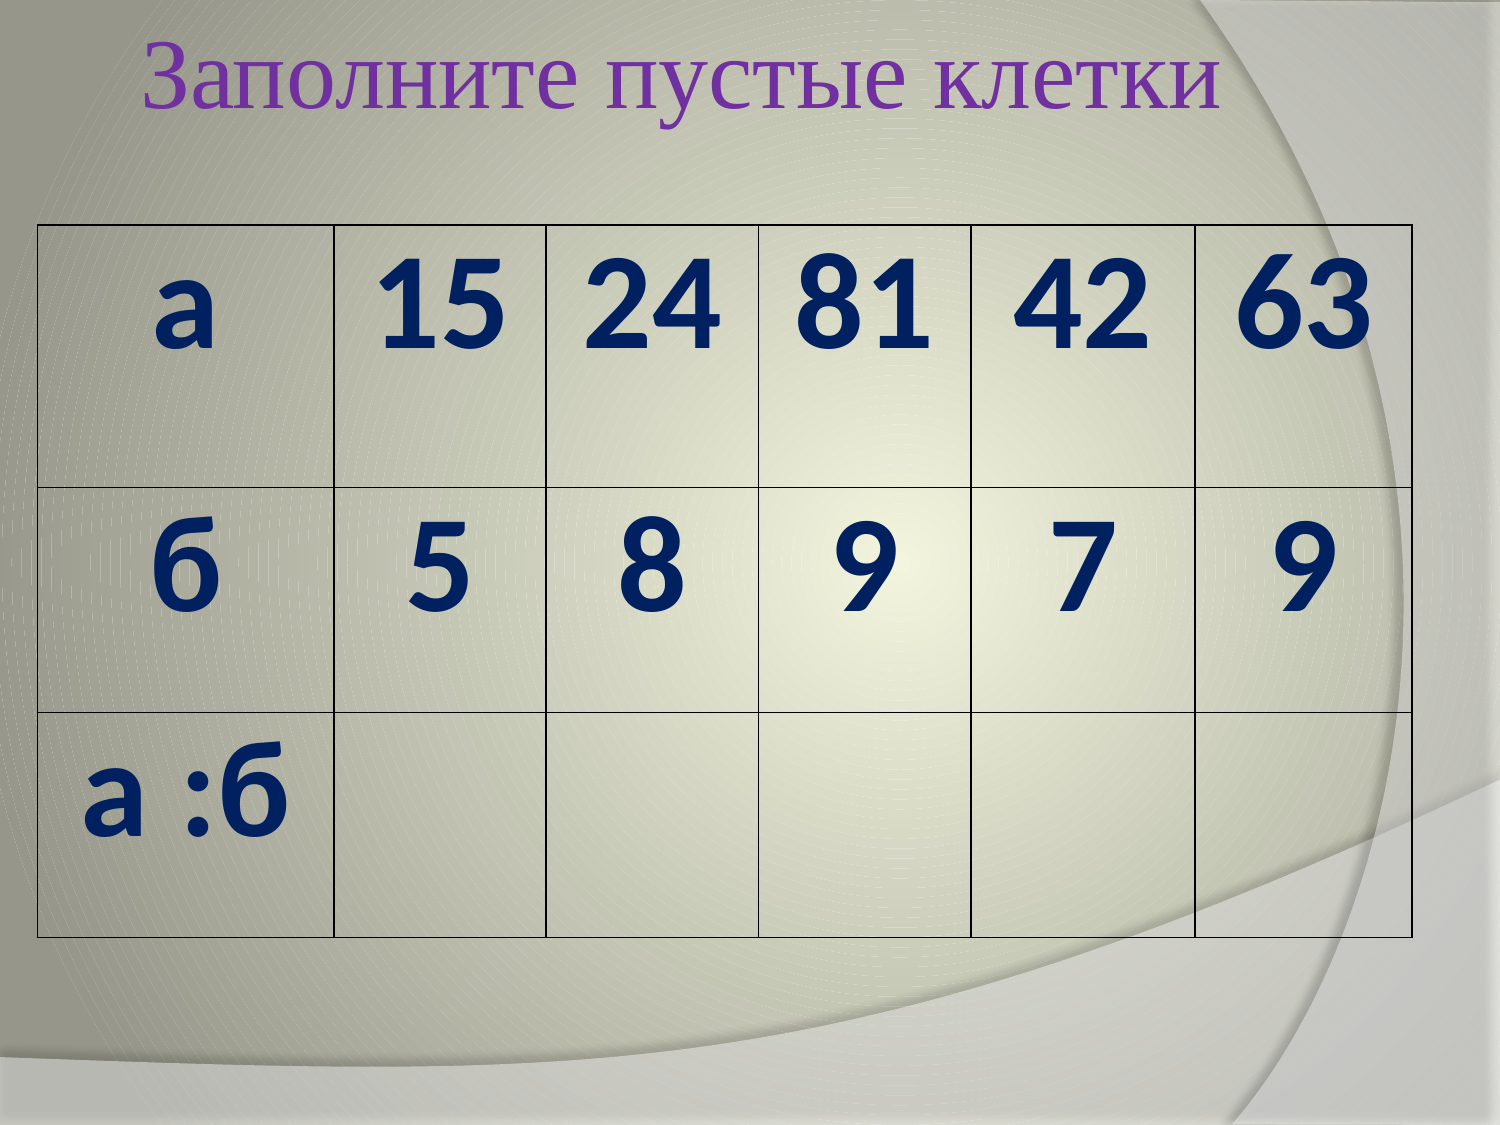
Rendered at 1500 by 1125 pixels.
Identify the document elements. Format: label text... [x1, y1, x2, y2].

table_cell 7 [972, 488, 1194, 712]
table_header 24 [547, 226, 758, 487]
table_cell 8 [547, 488, 758, 712]
table_cell [972, 713, 1194, 937]
table_cell [759, 713, 970, 937]
table_cell [1196, 713, 1411, 937]
table_cell 5 [335, 488, 545, 712]
text_box Заполните пустые клетки [124, 0, 1388, 136]
table_header 63 [1196, 226, 1411, 487]
table_header 81 [759, 226, 970, 487]
table_cell 9 [1196, 488, 1411, 712]
table_header а [38, 226, 333, 487]
table_header 15 [335, 226, 545, 487]
table_header 42 [972, 226, 1194, 487]
table_cell [335, 713, 545, 937]
table_cell а :б [38, 713, 333, 937]
table_cell 9 [759, 488, 970, 712]
table_cell [547, 713, 758, 937]
table_cell б [38, 488, 333, 712]
